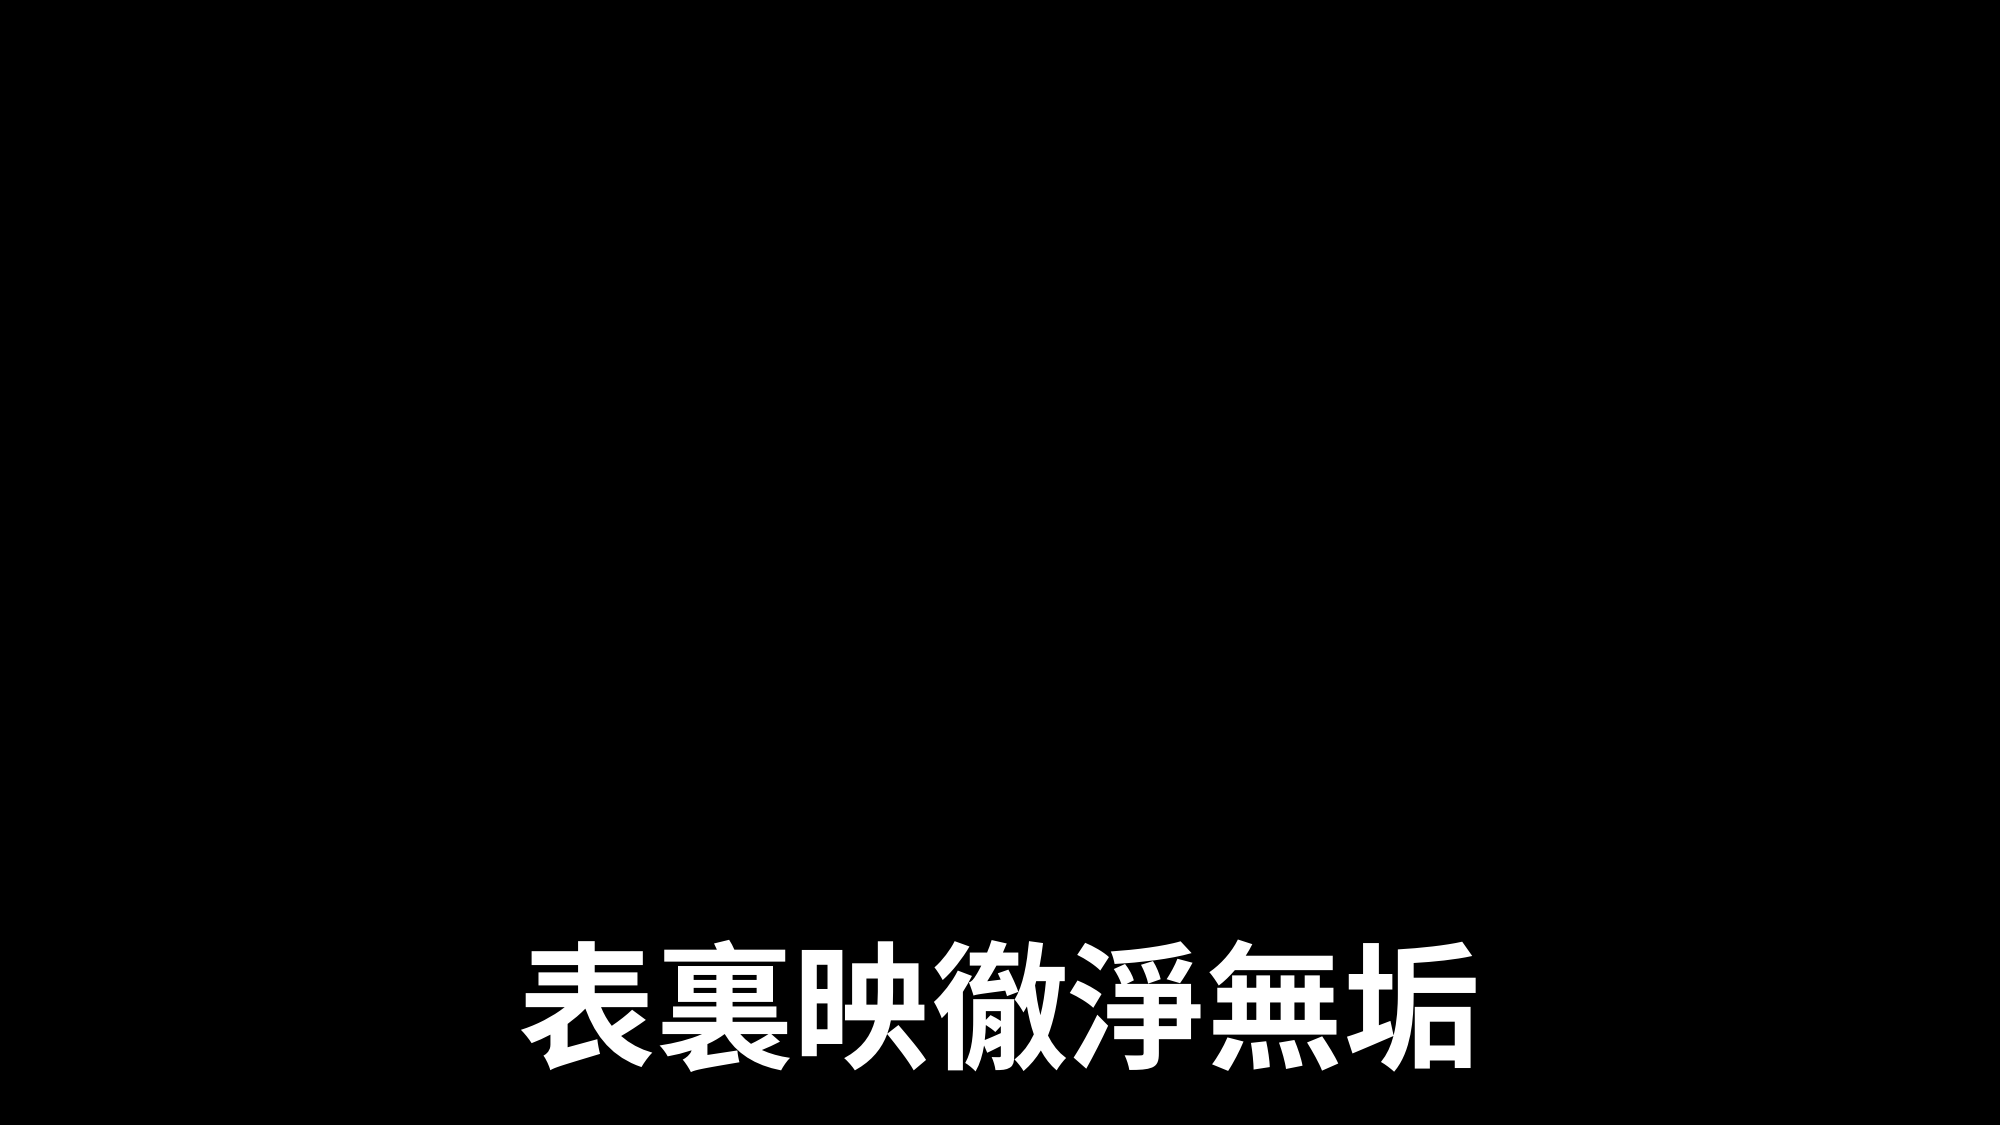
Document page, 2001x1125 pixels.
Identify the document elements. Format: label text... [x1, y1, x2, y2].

title 表裏映徹淨無垢 [0, 905, 2000, 1124]
